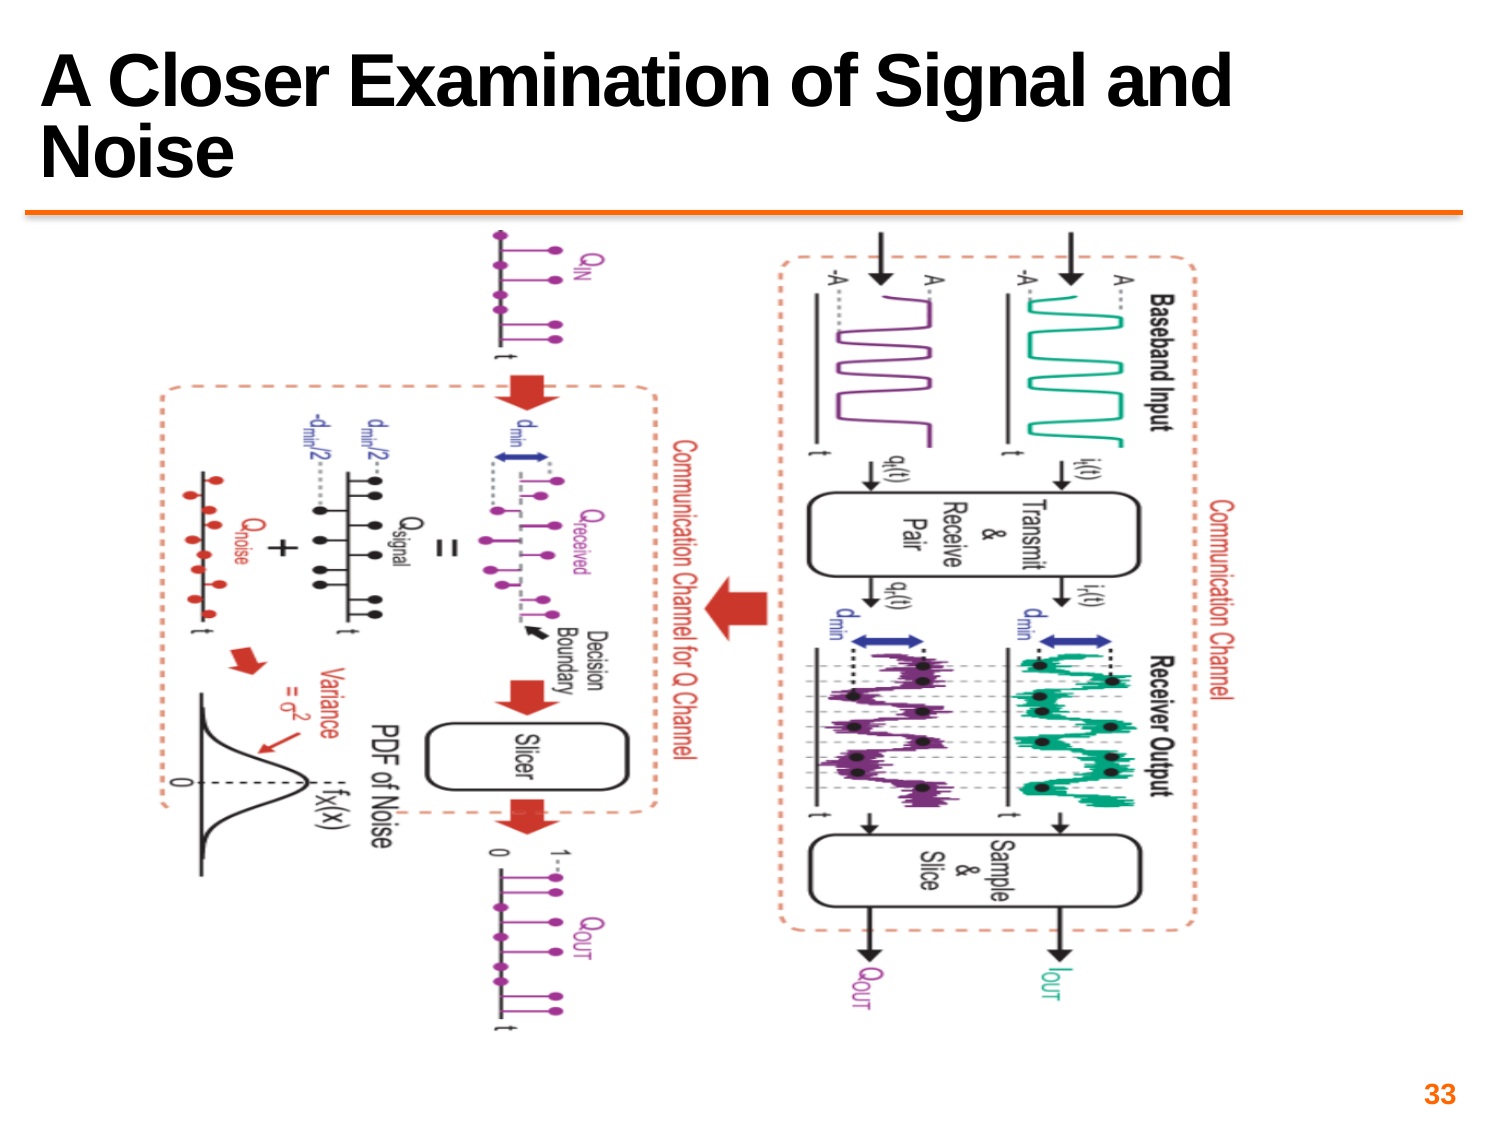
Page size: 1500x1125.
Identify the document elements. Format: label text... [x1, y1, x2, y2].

picture [327, 23, 1173, 1125]
title A Closer Examination of Signal and Noise [1175, 24, 1463, 201]
slide_number 33 [1177, 1074, 1463, 1110]
title A Closer Examination of Signal and Noise [24, 24, 324, 201]
